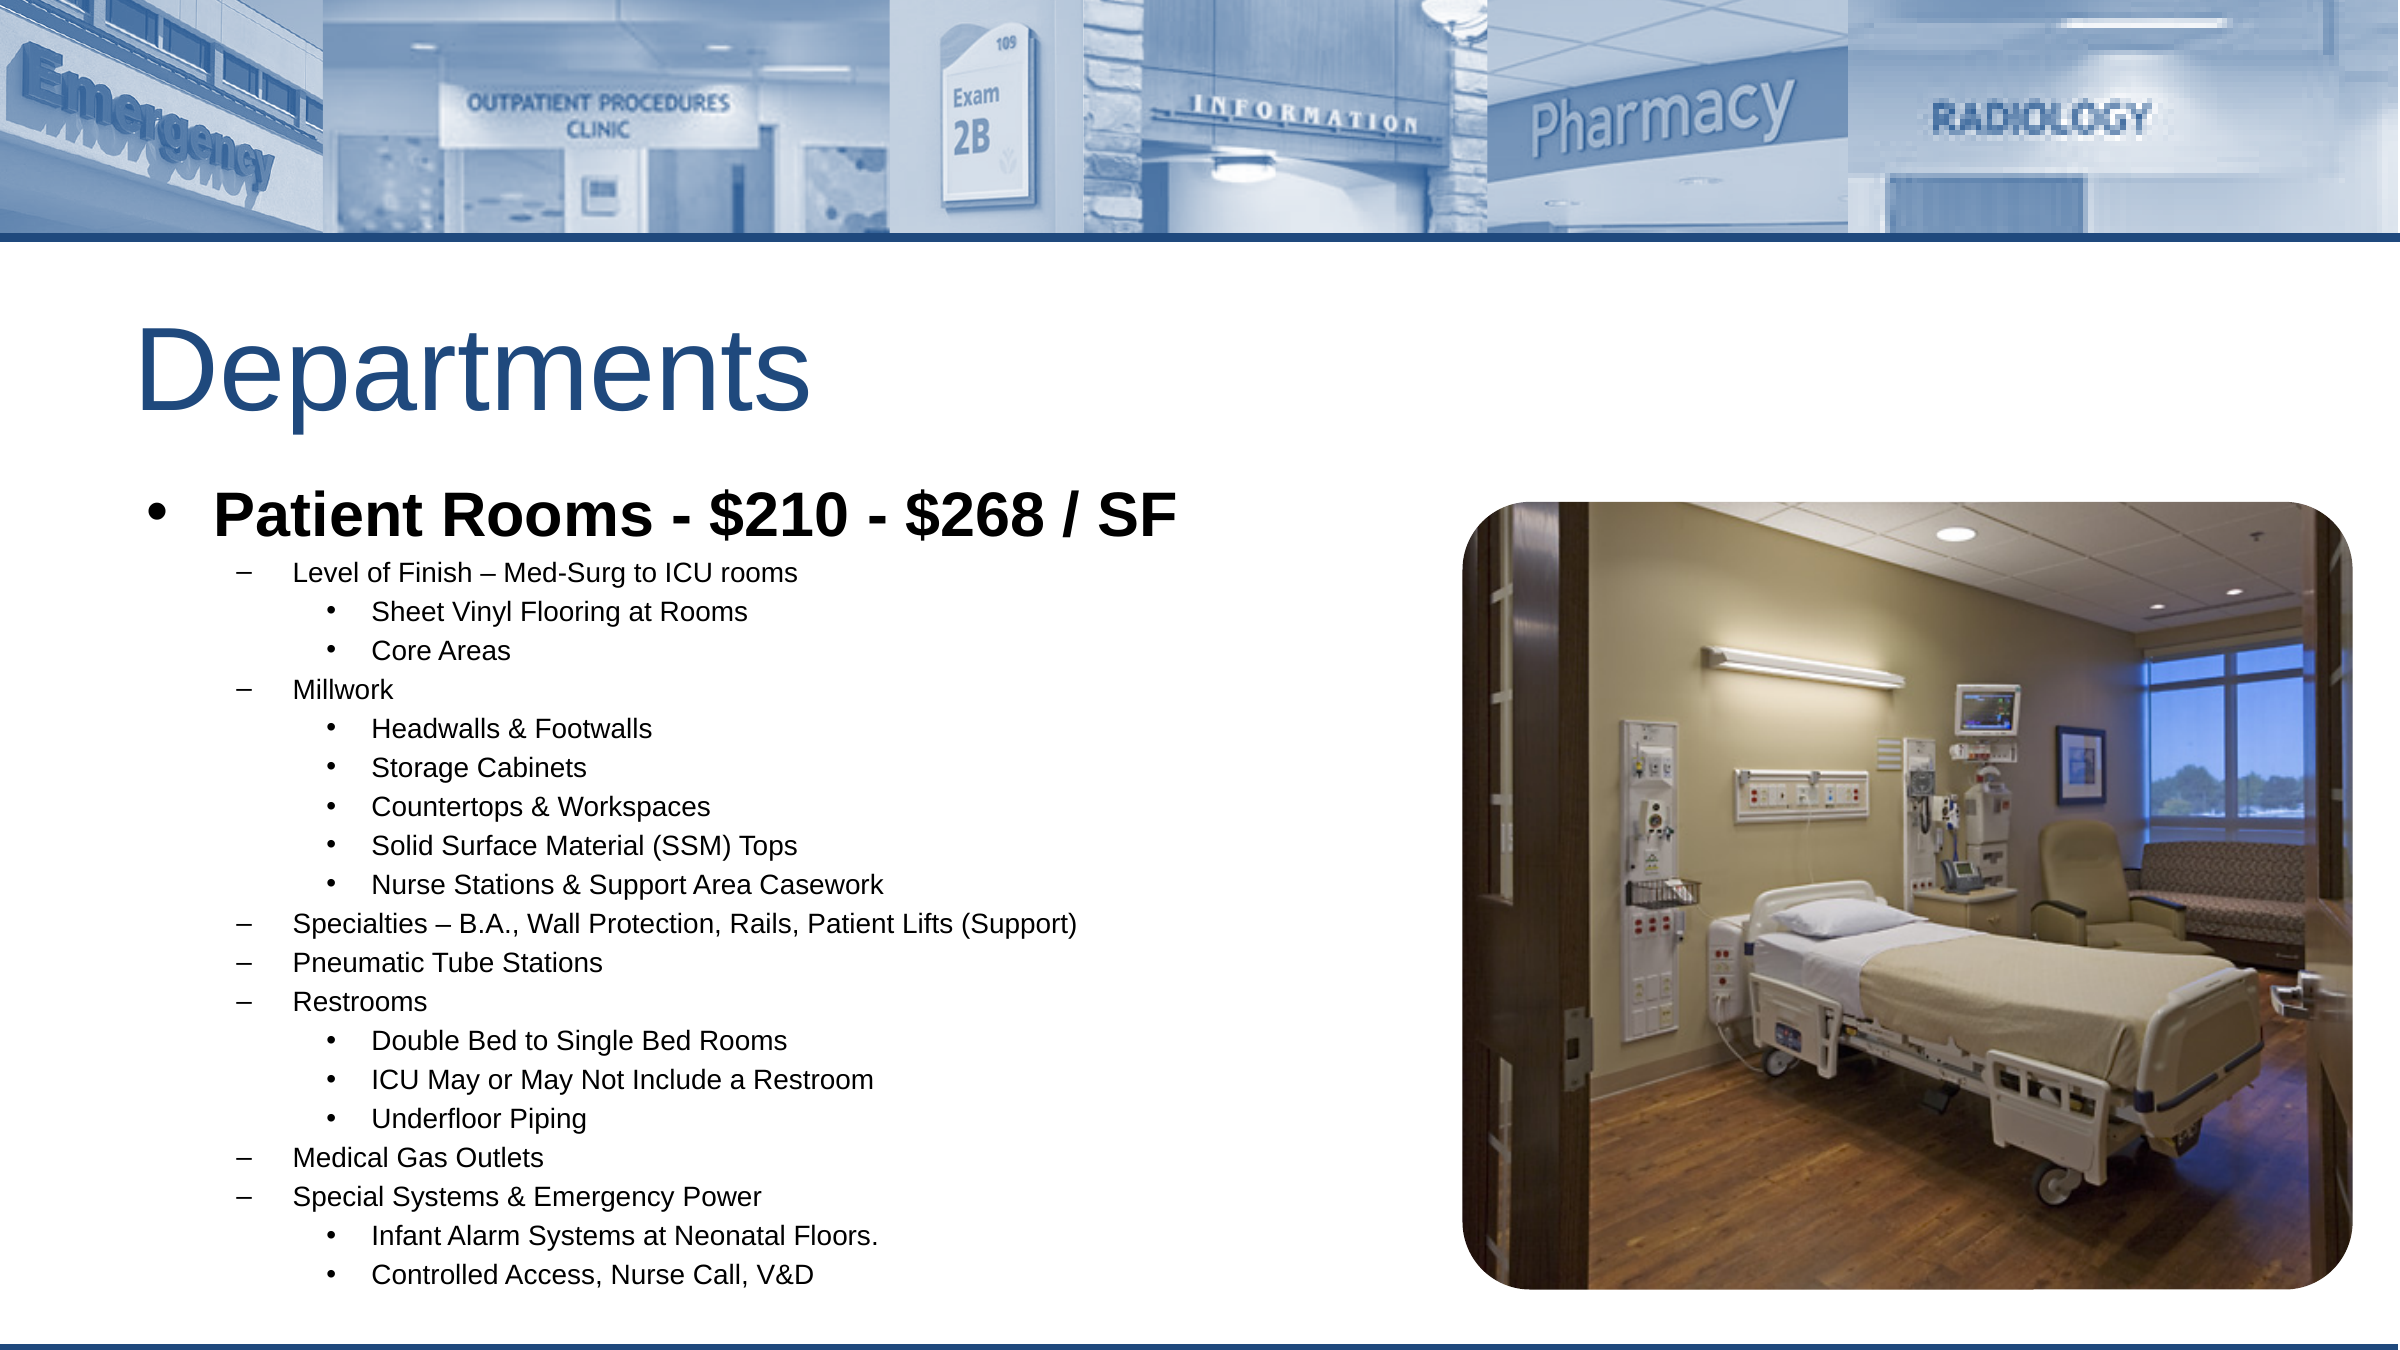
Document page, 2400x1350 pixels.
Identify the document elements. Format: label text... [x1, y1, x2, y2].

picture [1462, 501, 2353, 1290]
list Patient Rooms - $210 - $268 / SF Level of Finish – Med-Surg to ICU rooms Sheet Vinyl Flooring at Rooms Core Areas Millwork Headwalls & Footwalls Storage Cabinets Countertops & Workspaces Solid Surface Material (SSM) Tops Nurse Stations & Support Area Casework Specialties – B.A., Wall Protection, Rails, Patient Lifts (Support) Pneumatic Tube Stations Restrooms Double Bed to Single Bed Rooms ICU May or May Not Include a Restroom Underfloor Piping Medical Gas Outlets Special Systems & Emergency Power Infant Alarm Systems at Neonatal Floors. Controlled Access, Nurse Call, V&D [125, 462, 2285, 1325]
title Departments [112, 249, 2273, 475]
